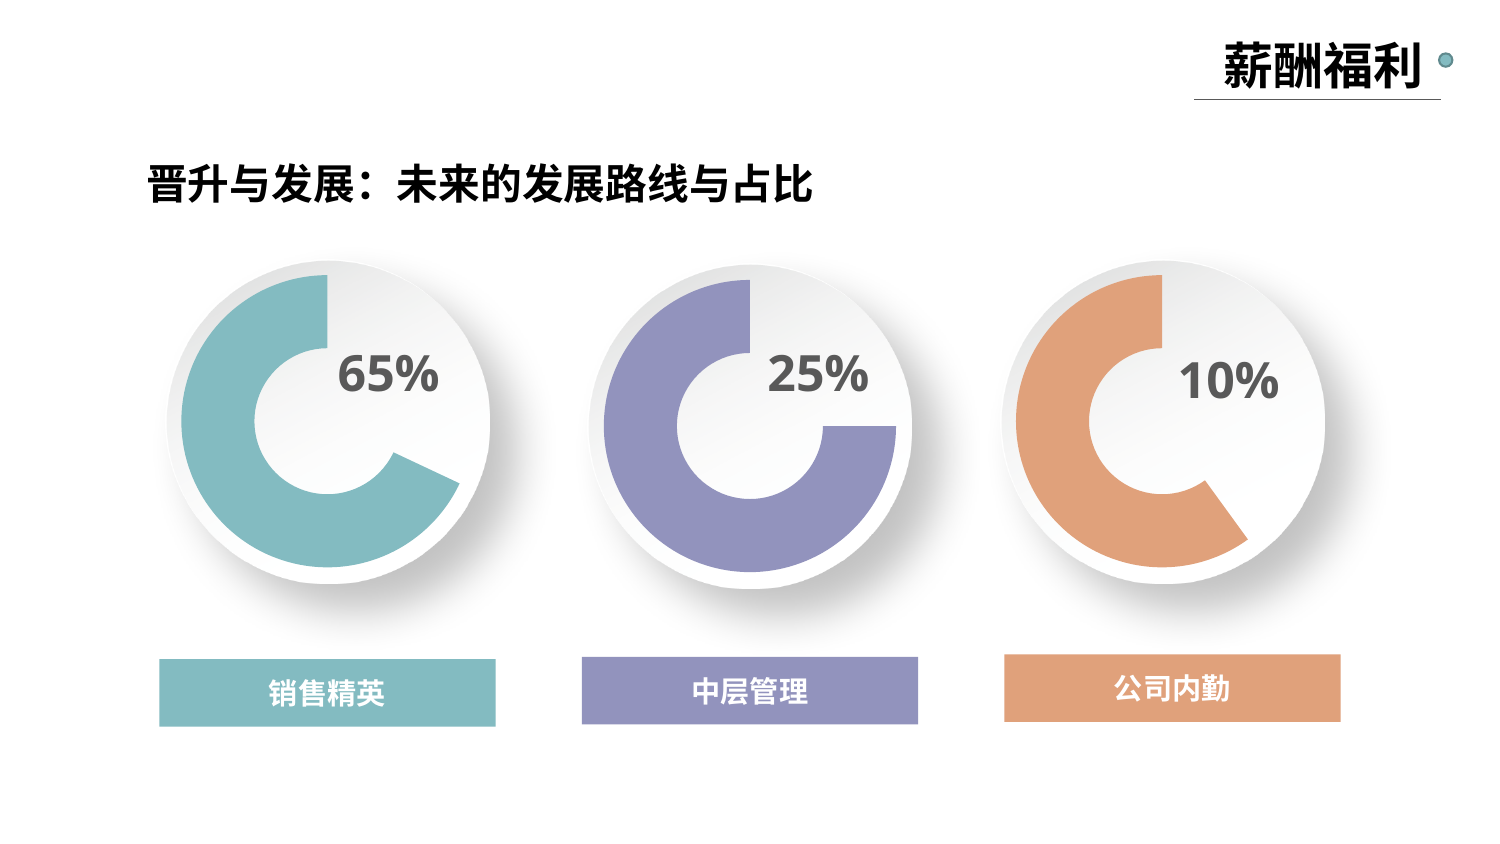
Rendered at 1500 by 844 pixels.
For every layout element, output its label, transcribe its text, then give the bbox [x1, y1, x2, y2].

text_box 销售精英 [158, 658, 497, 728]
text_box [99, 259, 556, 584]
text_box 薪酬福利 [1018, 28, 1435, 100]
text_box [933, 259, 1391, 584]
text_box 晋升与发展：未来的发展路线与占比 [131, 150, 830, 215]
text_box 公司内勤 [1003, 653, 1342, 723]
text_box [521, 263, 979, 589]
text_box 中层管理 [581, 656, 919, 725]
